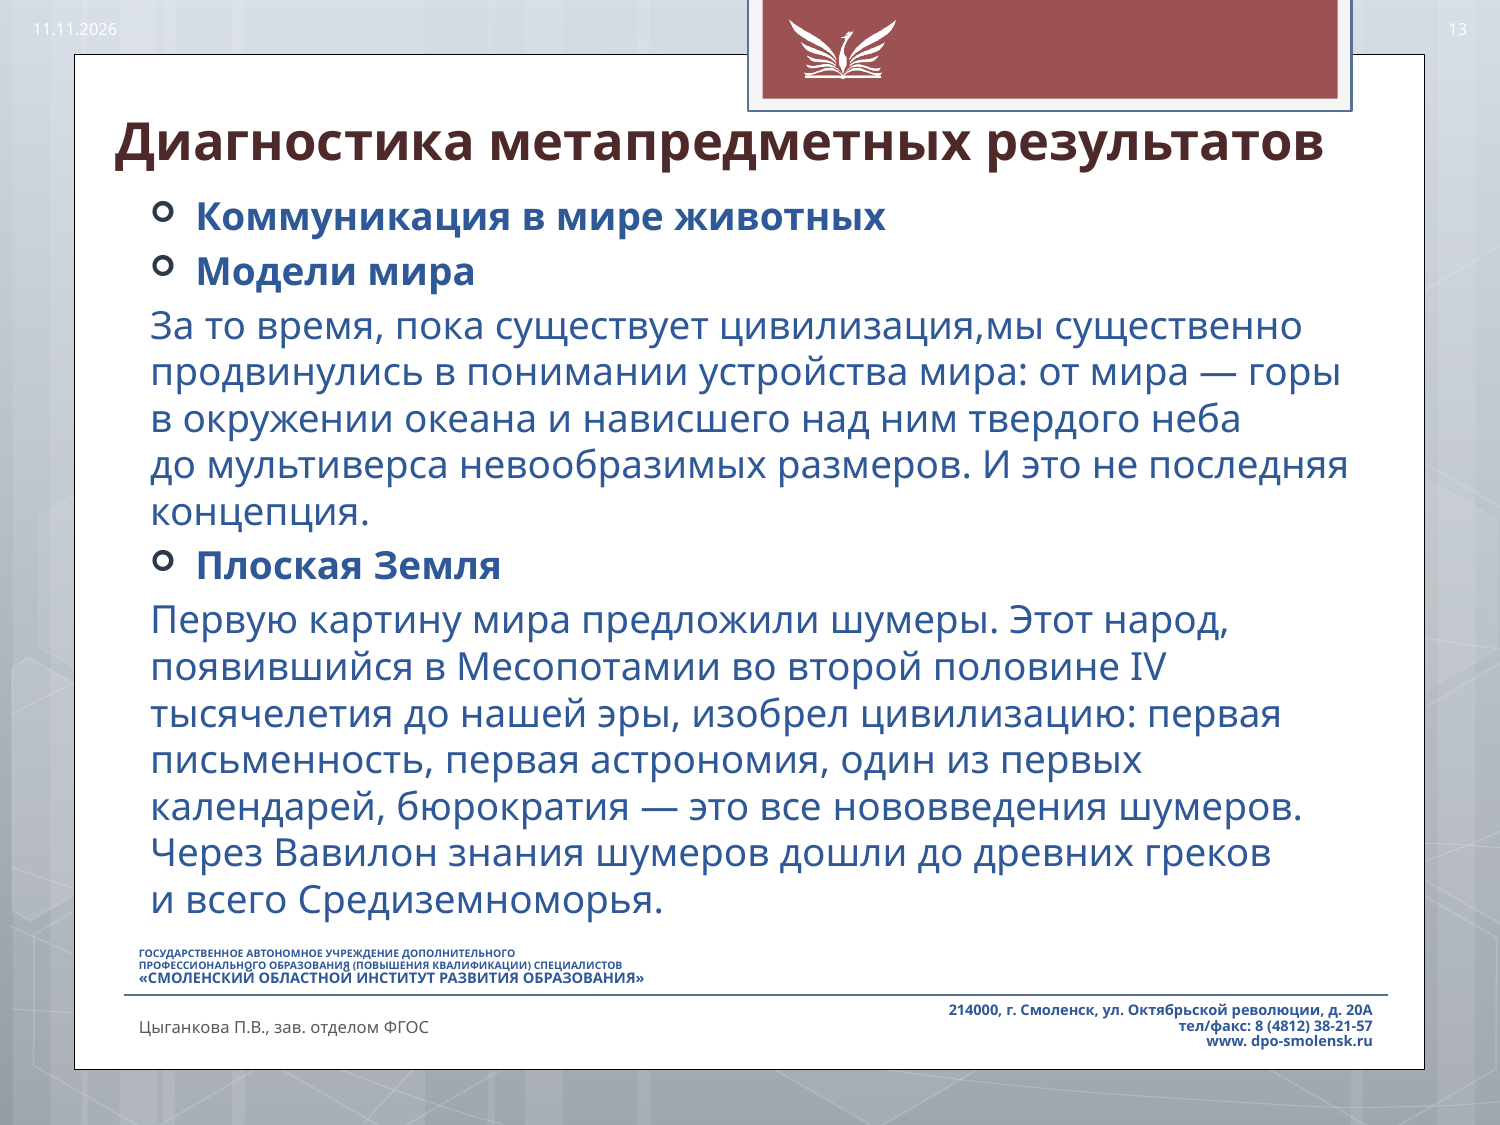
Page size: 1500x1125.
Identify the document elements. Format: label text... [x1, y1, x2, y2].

footer Цыганкова П.В., зав. отделом ФГОС [123, 1009, 699, 1047]
list Коммуникация в мире животных Модели мира За то время, пока существует цивилизация,мы существенно продвинулись в понимании устройства мира: от мира — горы в окружении океана и нависшего над ним твердого неба до мультиверса невообразимых размеров. И это не последняя концепция. Плоская Земля Первую картину мира предложили шумеры. Этот народ, появившийся в Месопотамии во второй половине IV тысячелетия до нашей эры, изобрел цивилизацию: первая письменность, первая астрономия, один из первых календарей, бюрократия — это все ­нововведения шумеров. Через Вавилон знания шумеров дошли до древних греков и всего Средиземноморья. [123, 184, 1388, 929]
title Диагностика метапредметных результатов [100, 78, 1412, 201]
picture [789, 19, 896, 78]
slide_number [17, 9, 148, 51]
slide_number 13 [1411, 9, 1483, 51]
